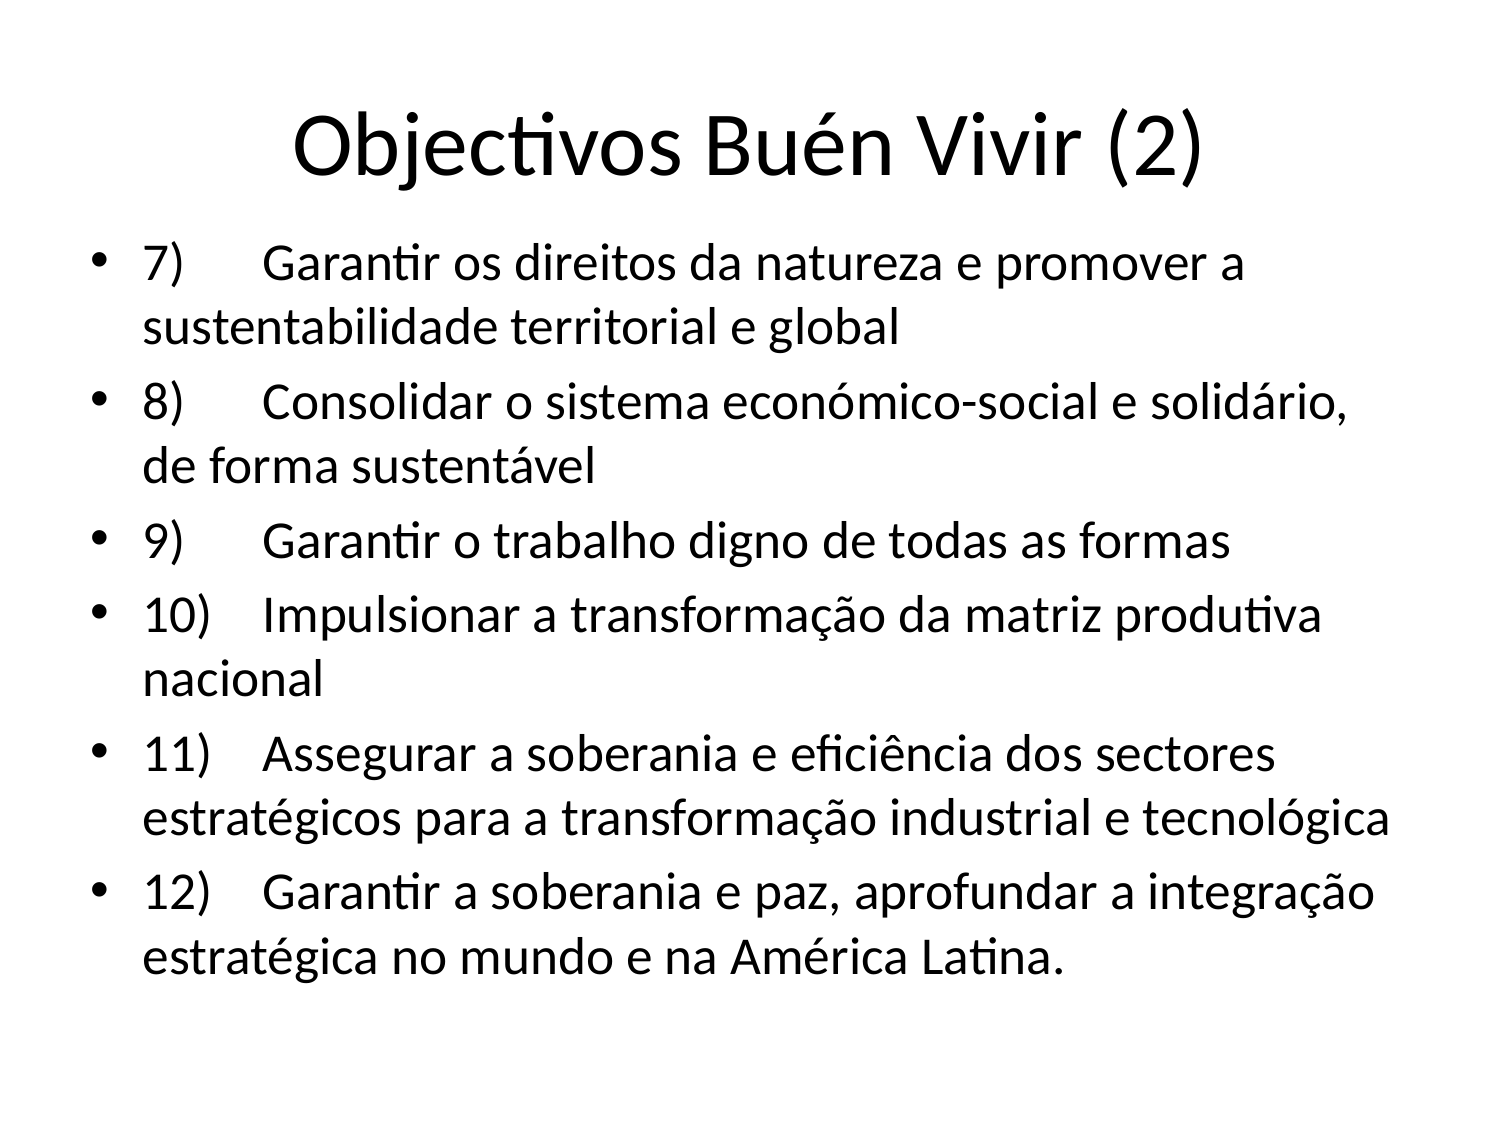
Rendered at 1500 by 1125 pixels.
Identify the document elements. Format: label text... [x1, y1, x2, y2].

list 7) Garantir os direitos da natureza e promover a sustentabilidade territorial e global 8) Consolidar o sistema económico-social e solidário, de forma sustentável 9) Garantir o trabalho digno de todas as formas 10) Impulsionar a transformação da matriz produtiva nacional 11) Assegurar a soberania e eficiência dos sectores estratégicos para a transformação industrial e tecnológica 12) Garantir a soberania e paz, aprofundar a integração estratégica no mundo e na América Latina. [75, 219, 1425, 1005]
title Objectivos Buén Vivir (2) [75, 45, 1425, 219]
